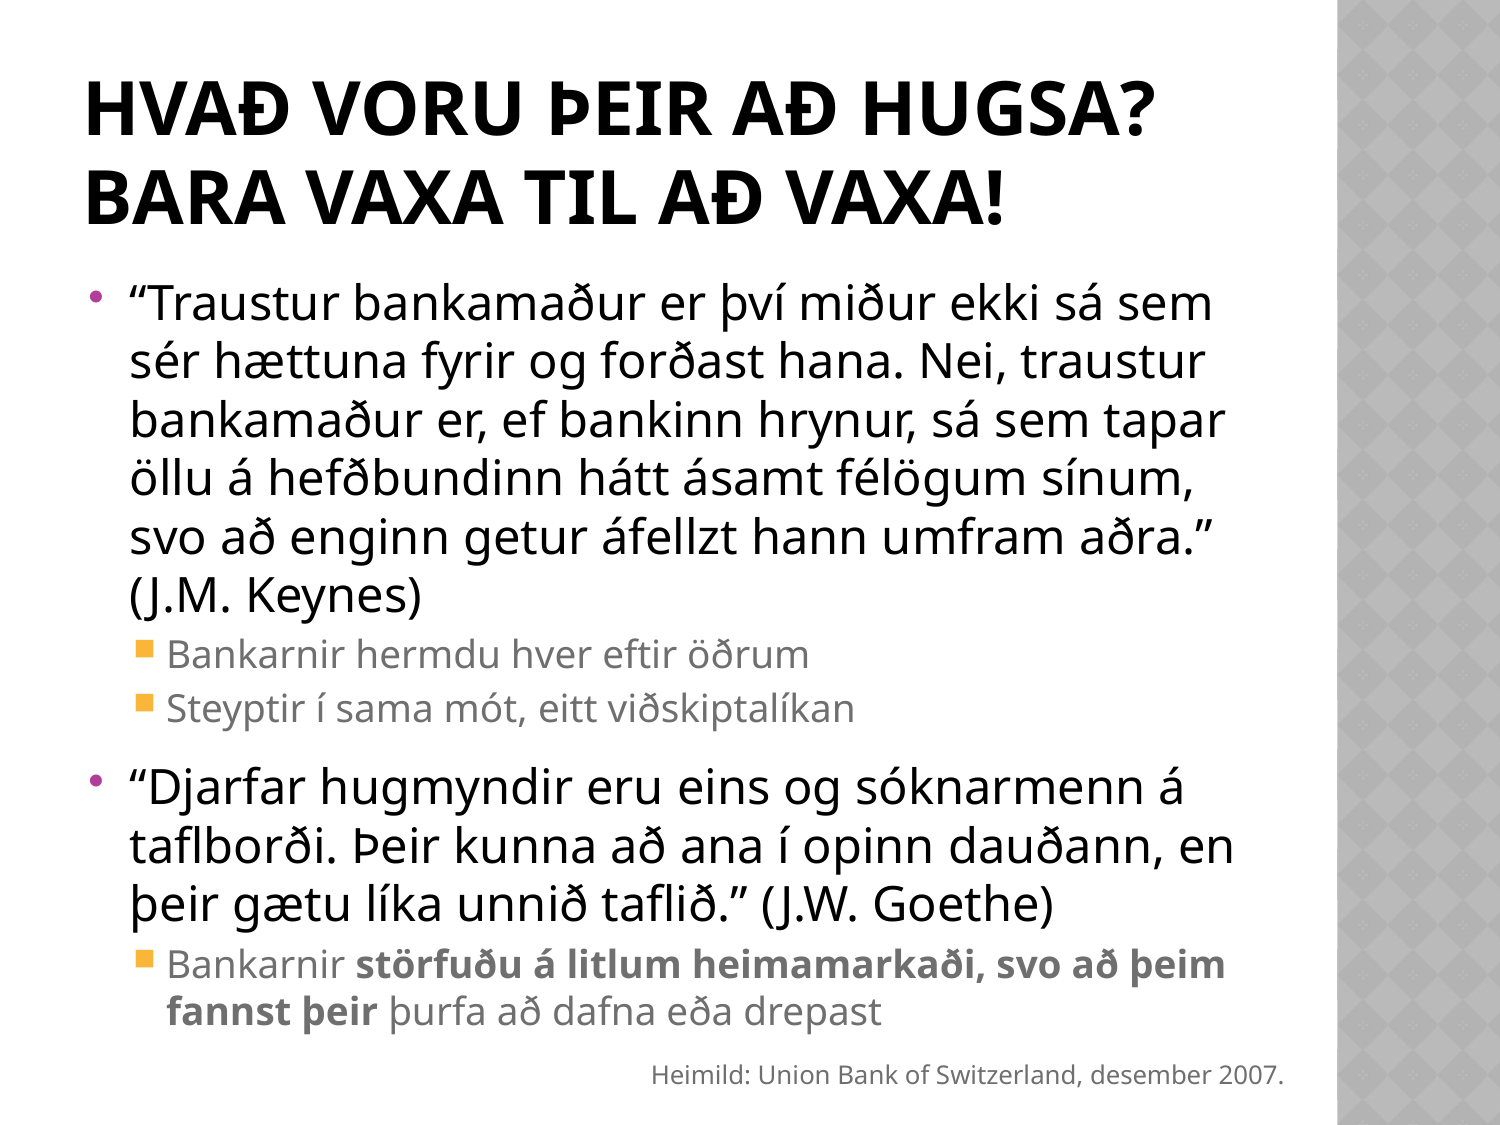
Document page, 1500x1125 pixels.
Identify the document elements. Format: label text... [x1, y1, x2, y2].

title Hvað voru þeir að hugsa? Bara vaxa til að vaxa! [75, 52, 1348, 240]
list “Traustur bankamaður er því miður ekki sá sem sér hættuna fyrir og forðast hana. Nei, traustur bankamaður er, ef bankinn hrynur, sá sem tapar öllu á hefðbundinn hátt ásamt félögum sínum, svo að enginn getur áfellzt hann umfram aðra.” (J.M. Keynes) Bankarnir hermdu hver eftir öðrum Steyptir í sama mót, eitt viðskiptalíkan “Djarfar hugmyndir eru eins og sóknarmenn á taflborði. Þeir kunna að ana í opinn dauðann, en þeir gætu líka unnið taflið.” (J.W. Goethe) Bankarnir störfuðu á litlum heimamarkaði, svo að þeim fannst þeir þurfa að dafna eða drepast Heimild: Union Bank of Switzerland, desember 2007. [74, 263, 1302, 1102]
